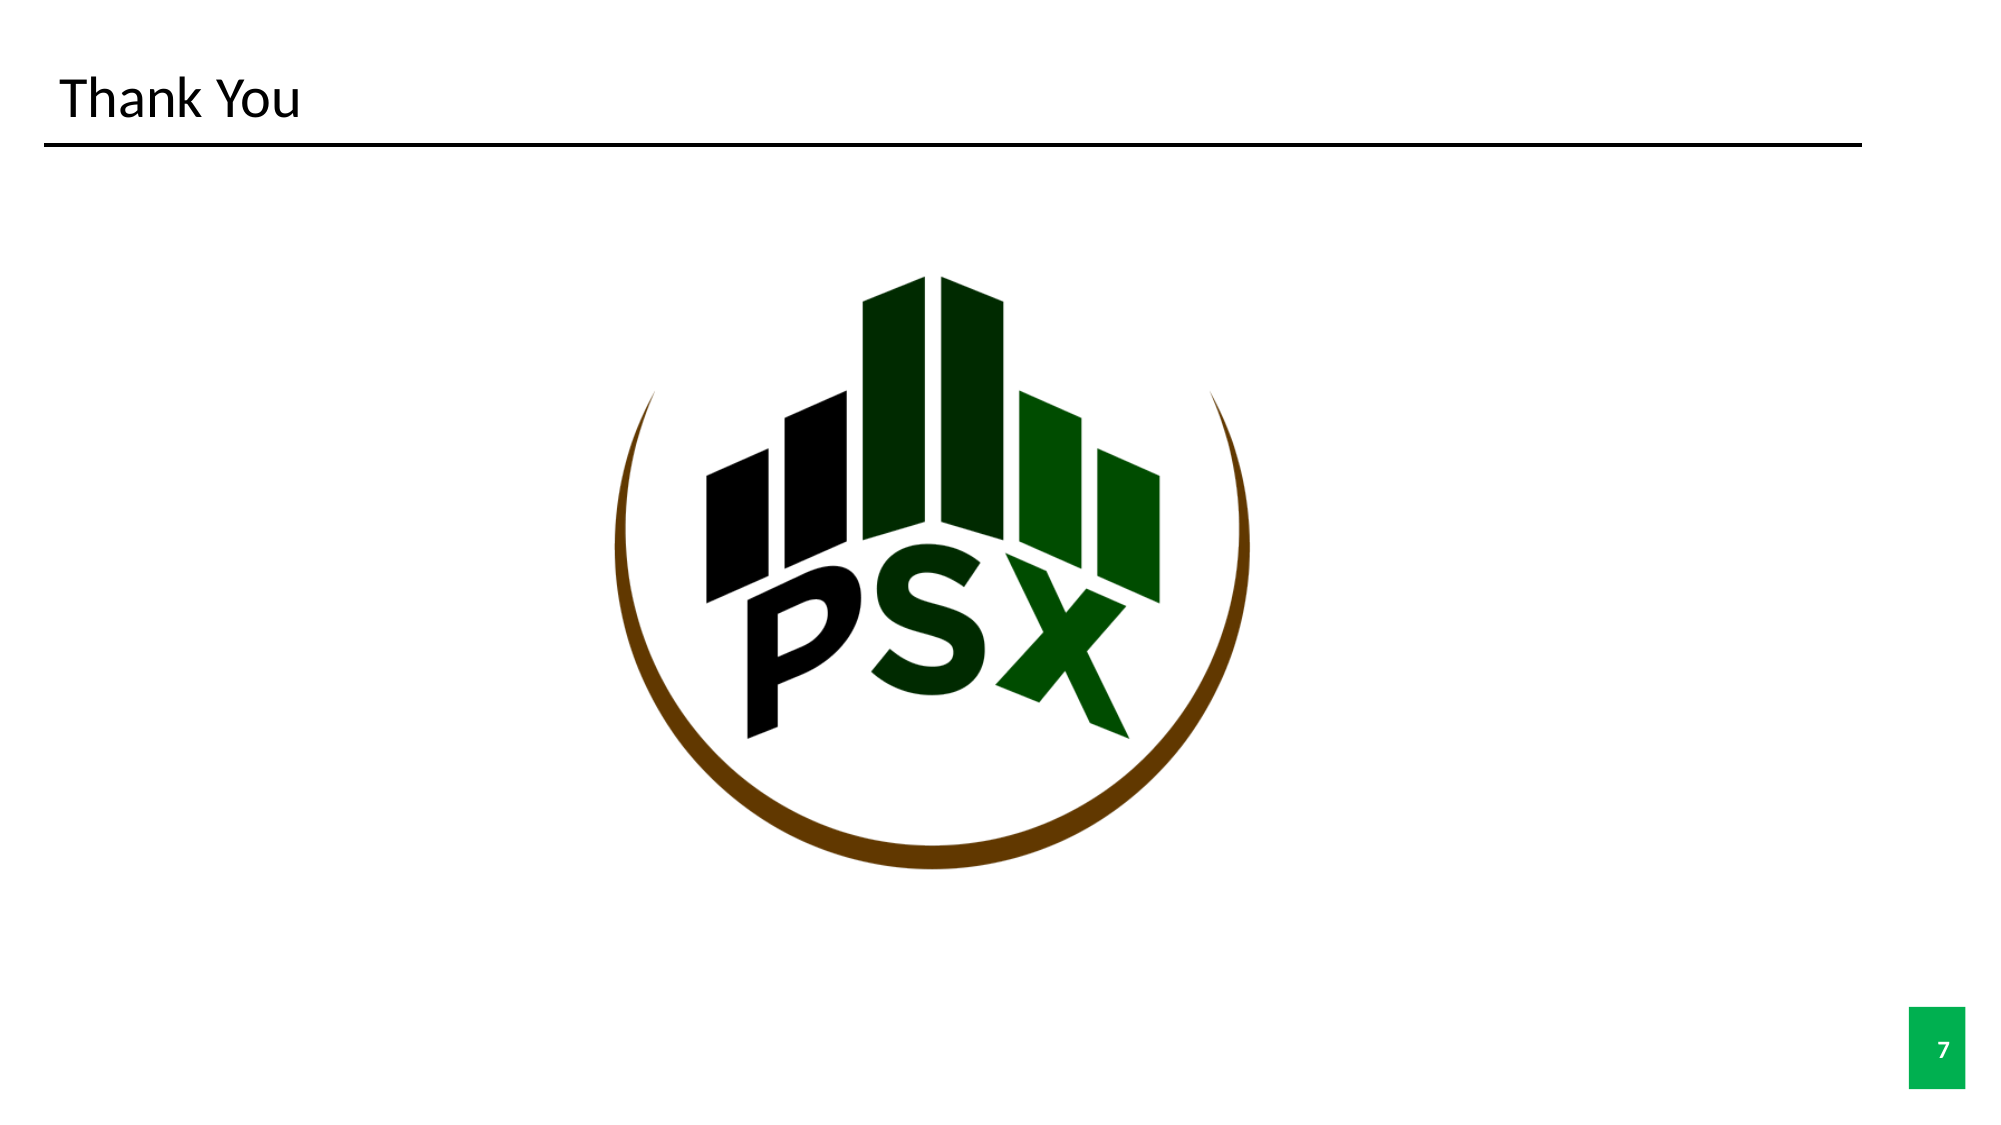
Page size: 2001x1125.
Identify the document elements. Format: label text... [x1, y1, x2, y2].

picture [559, 256, 1309, 897]
text_box Thank You [44, 57, 1770, 141]
